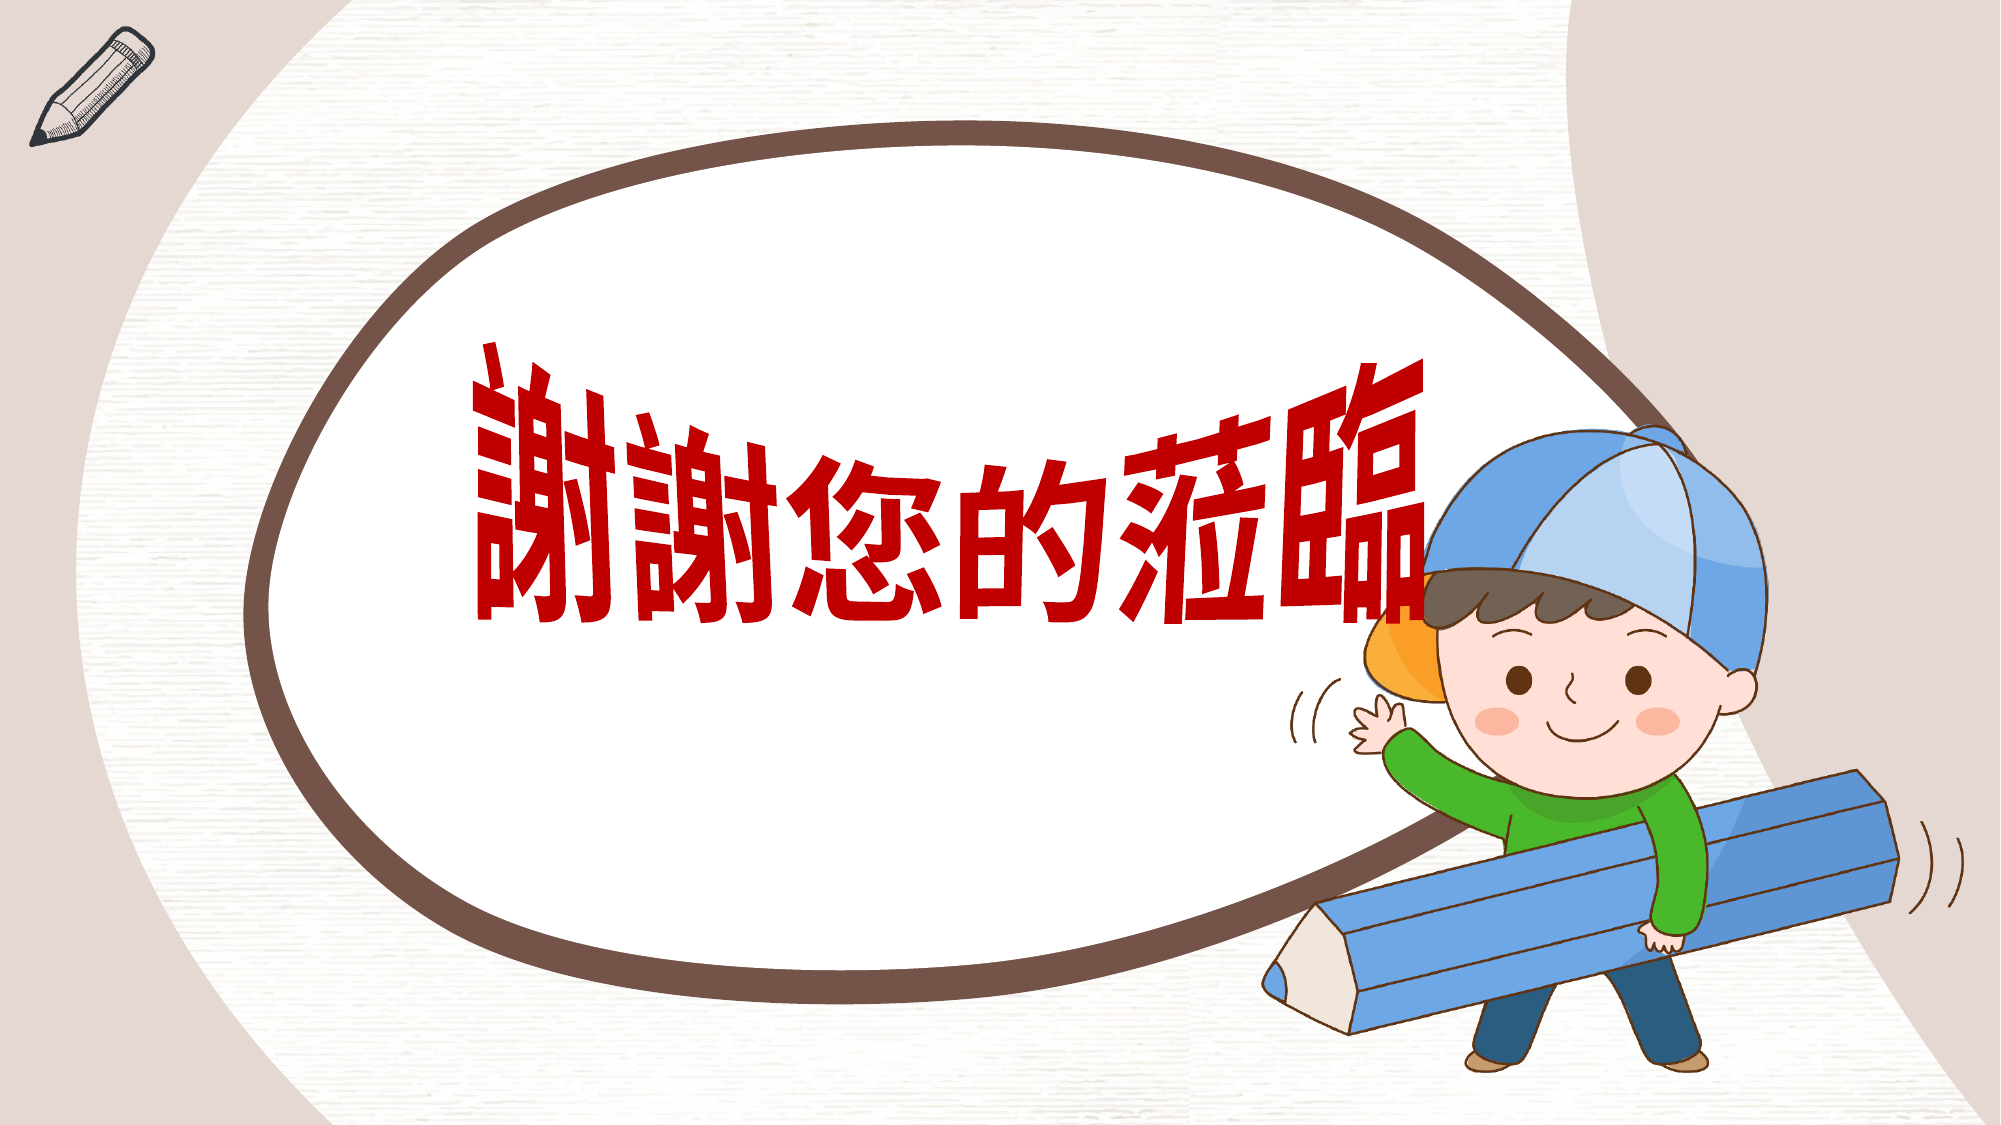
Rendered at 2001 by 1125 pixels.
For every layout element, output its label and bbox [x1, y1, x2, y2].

text_box [243, 120, 1738, 1005]
picture [14, 16, 165, 167]
picture [77, 0, 1985, 1125]
